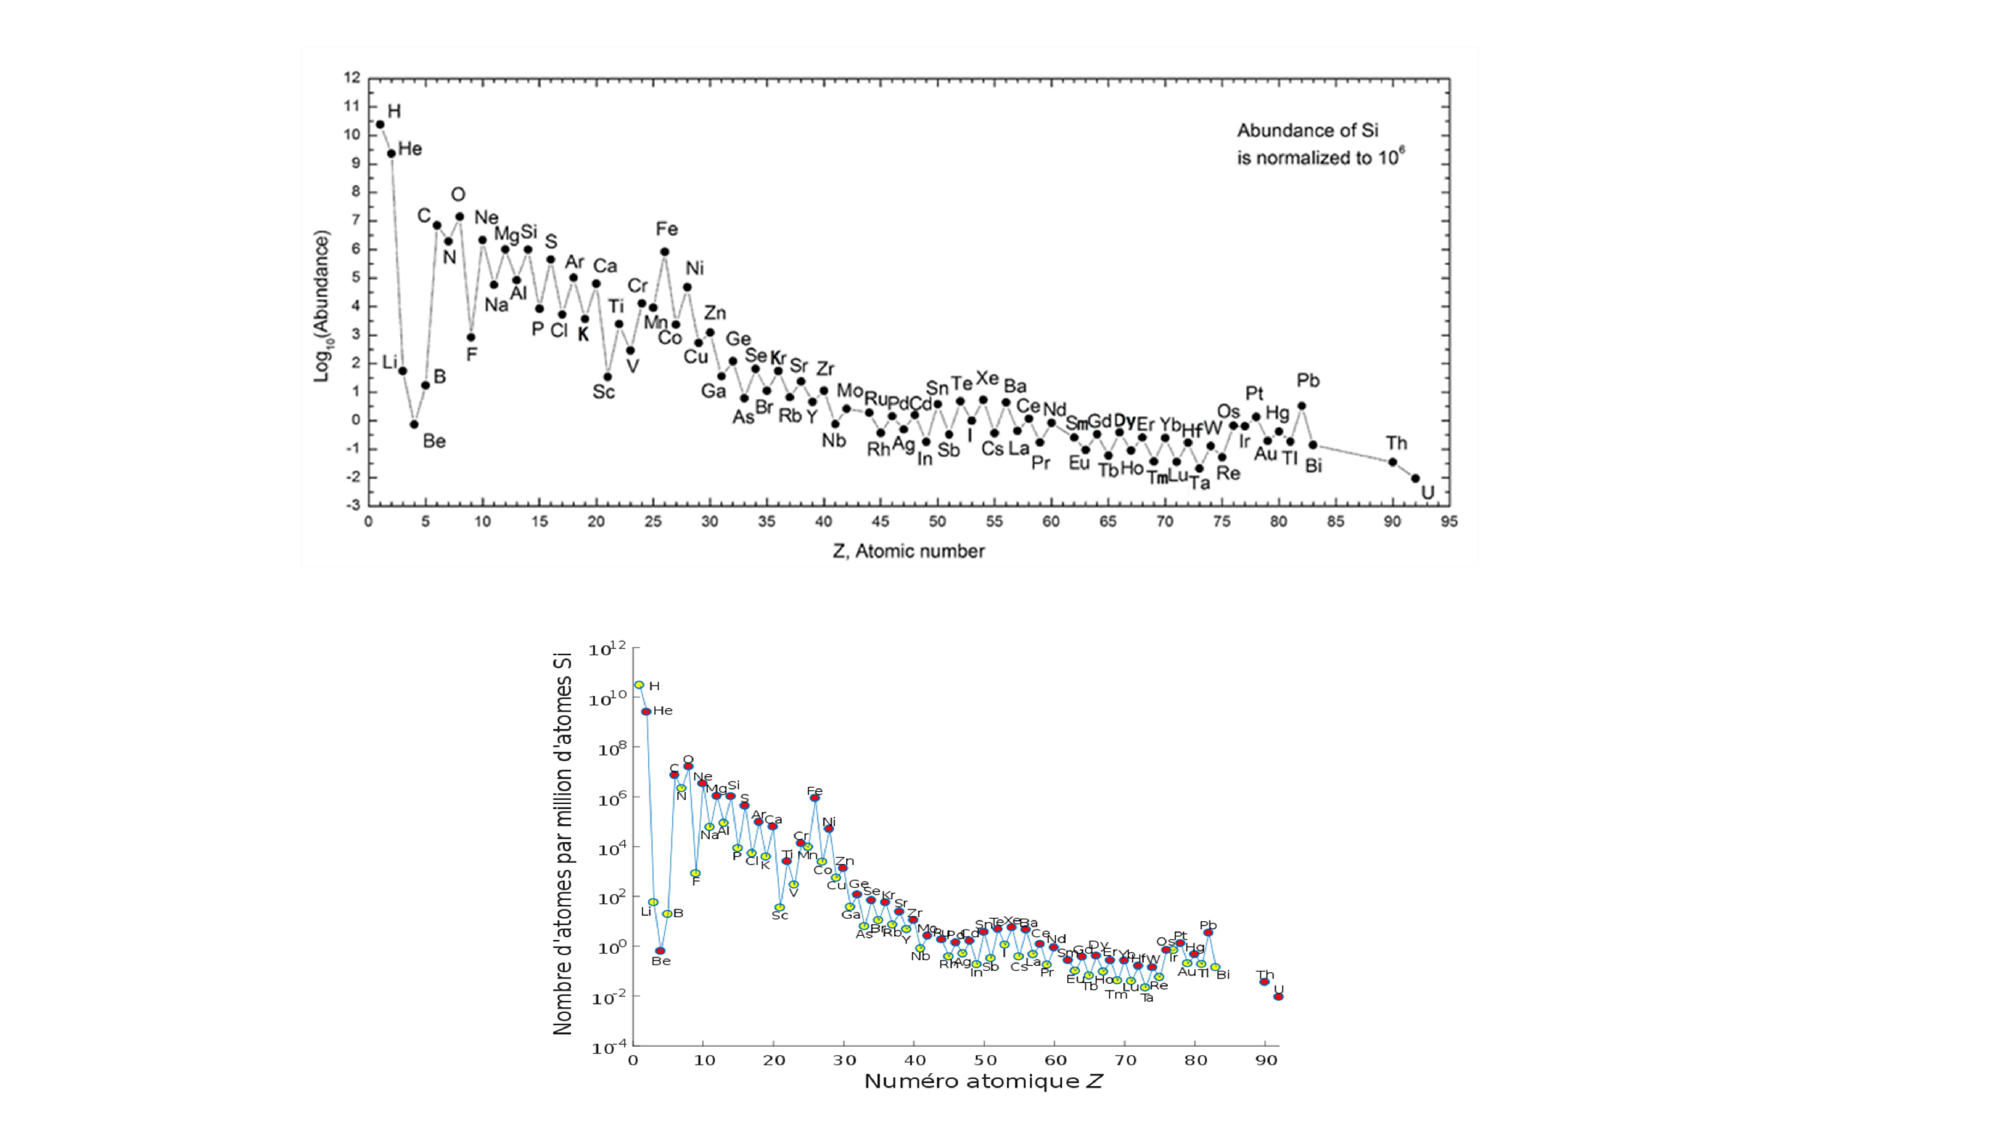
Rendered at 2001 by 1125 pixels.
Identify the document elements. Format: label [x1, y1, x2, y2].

picture [299, 46, 1480, 569]
picture [524, 611, 1358, 1099]
